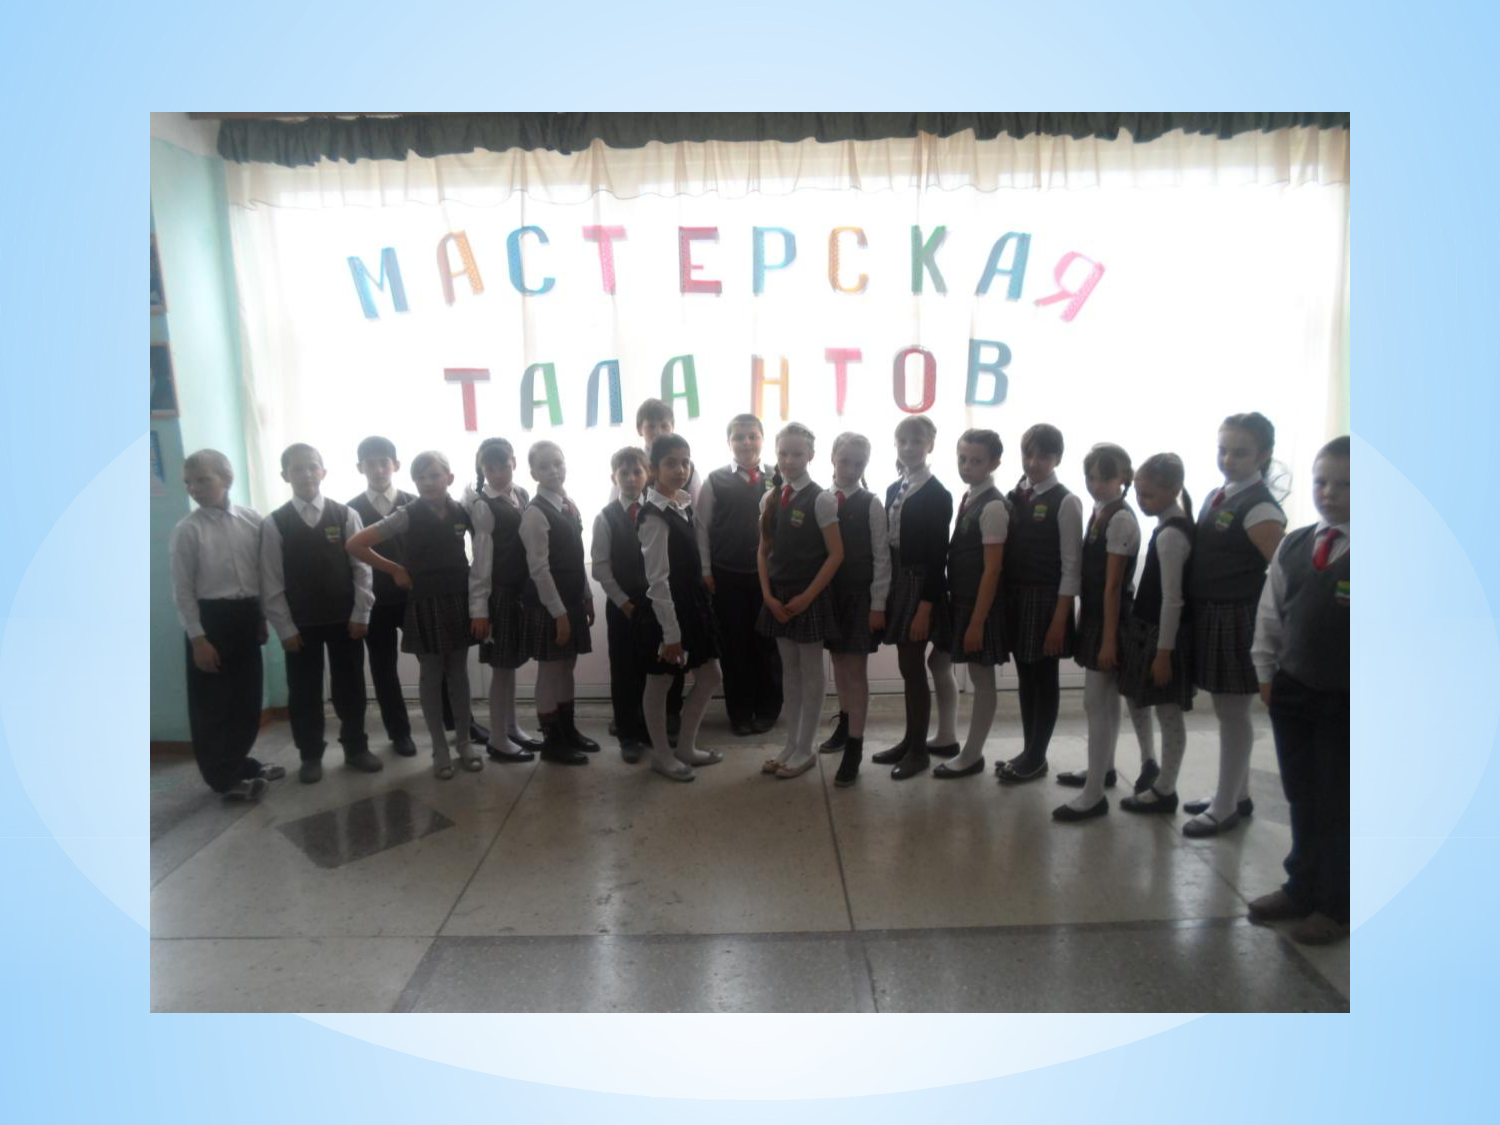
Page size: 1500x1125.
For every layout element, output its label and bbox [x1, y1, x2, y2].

text_box [149, 112, 1351, 1076]
